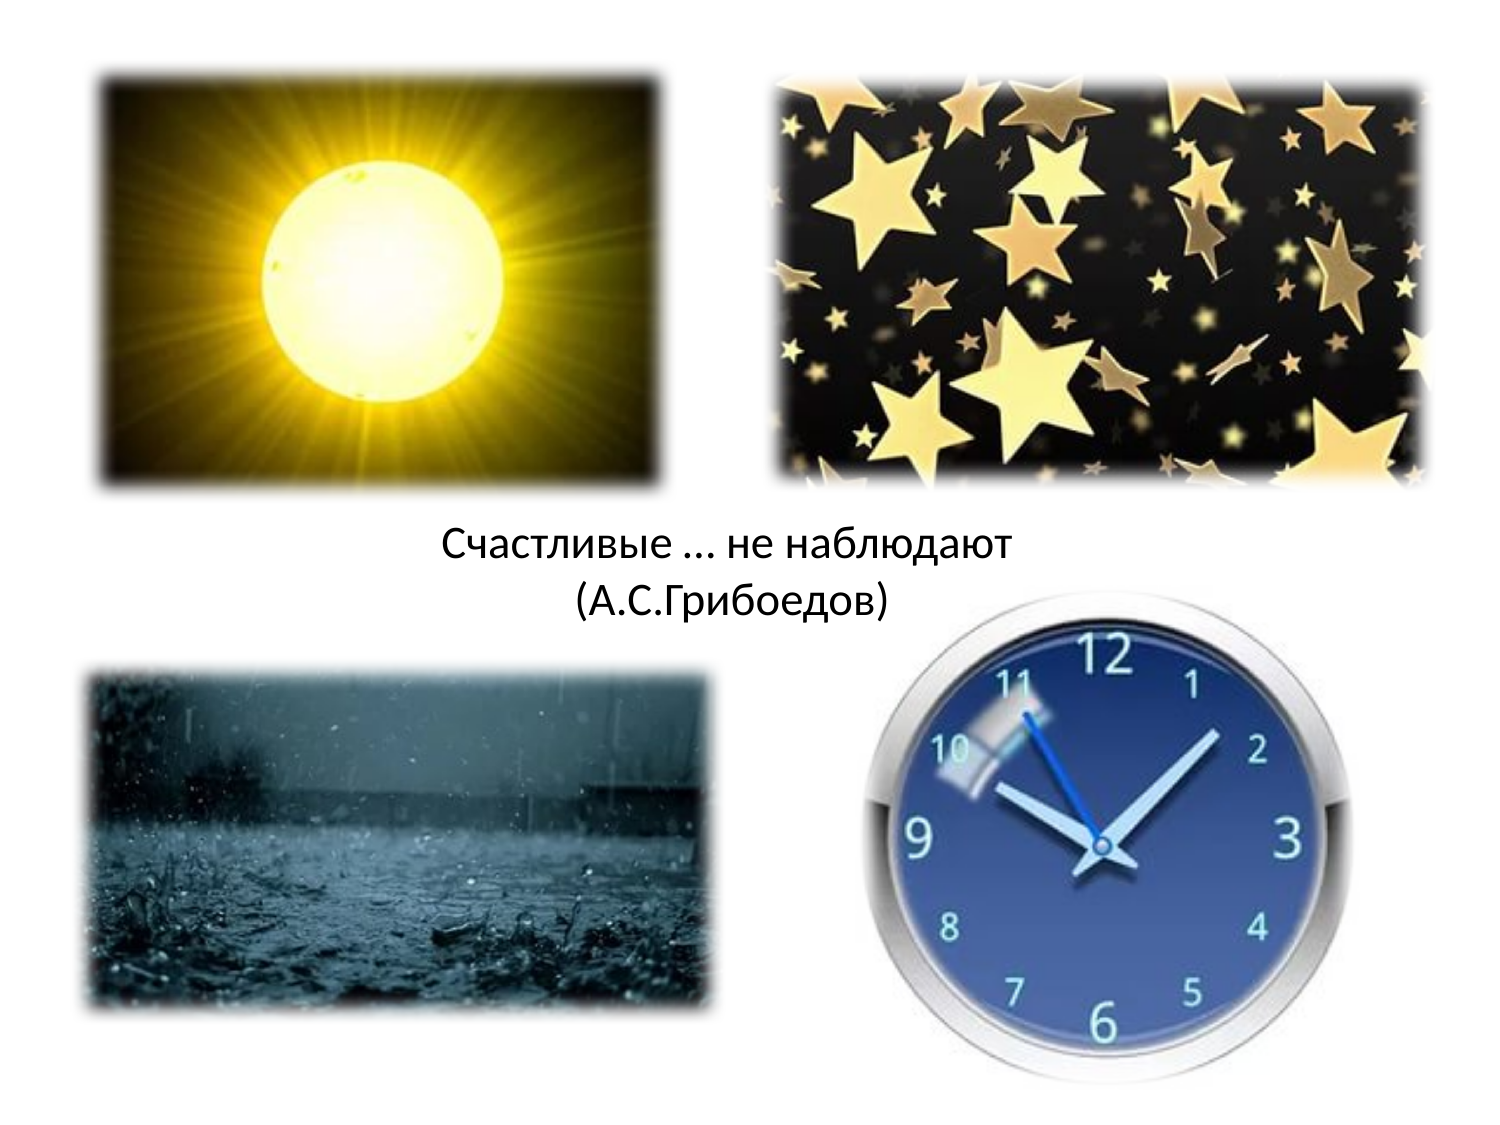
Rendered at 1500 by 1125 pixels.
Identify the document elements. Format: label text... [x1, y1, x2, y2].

picture [855, 585, 1360, 1091]
title Счастливые … не наблюдают (А.С.Грибоедов) [0, 503, 1465, 633]
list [81, 58, 677, 505]
picture [761, 70, 1437, 493]
picture [70, 656, 726, 1026]
